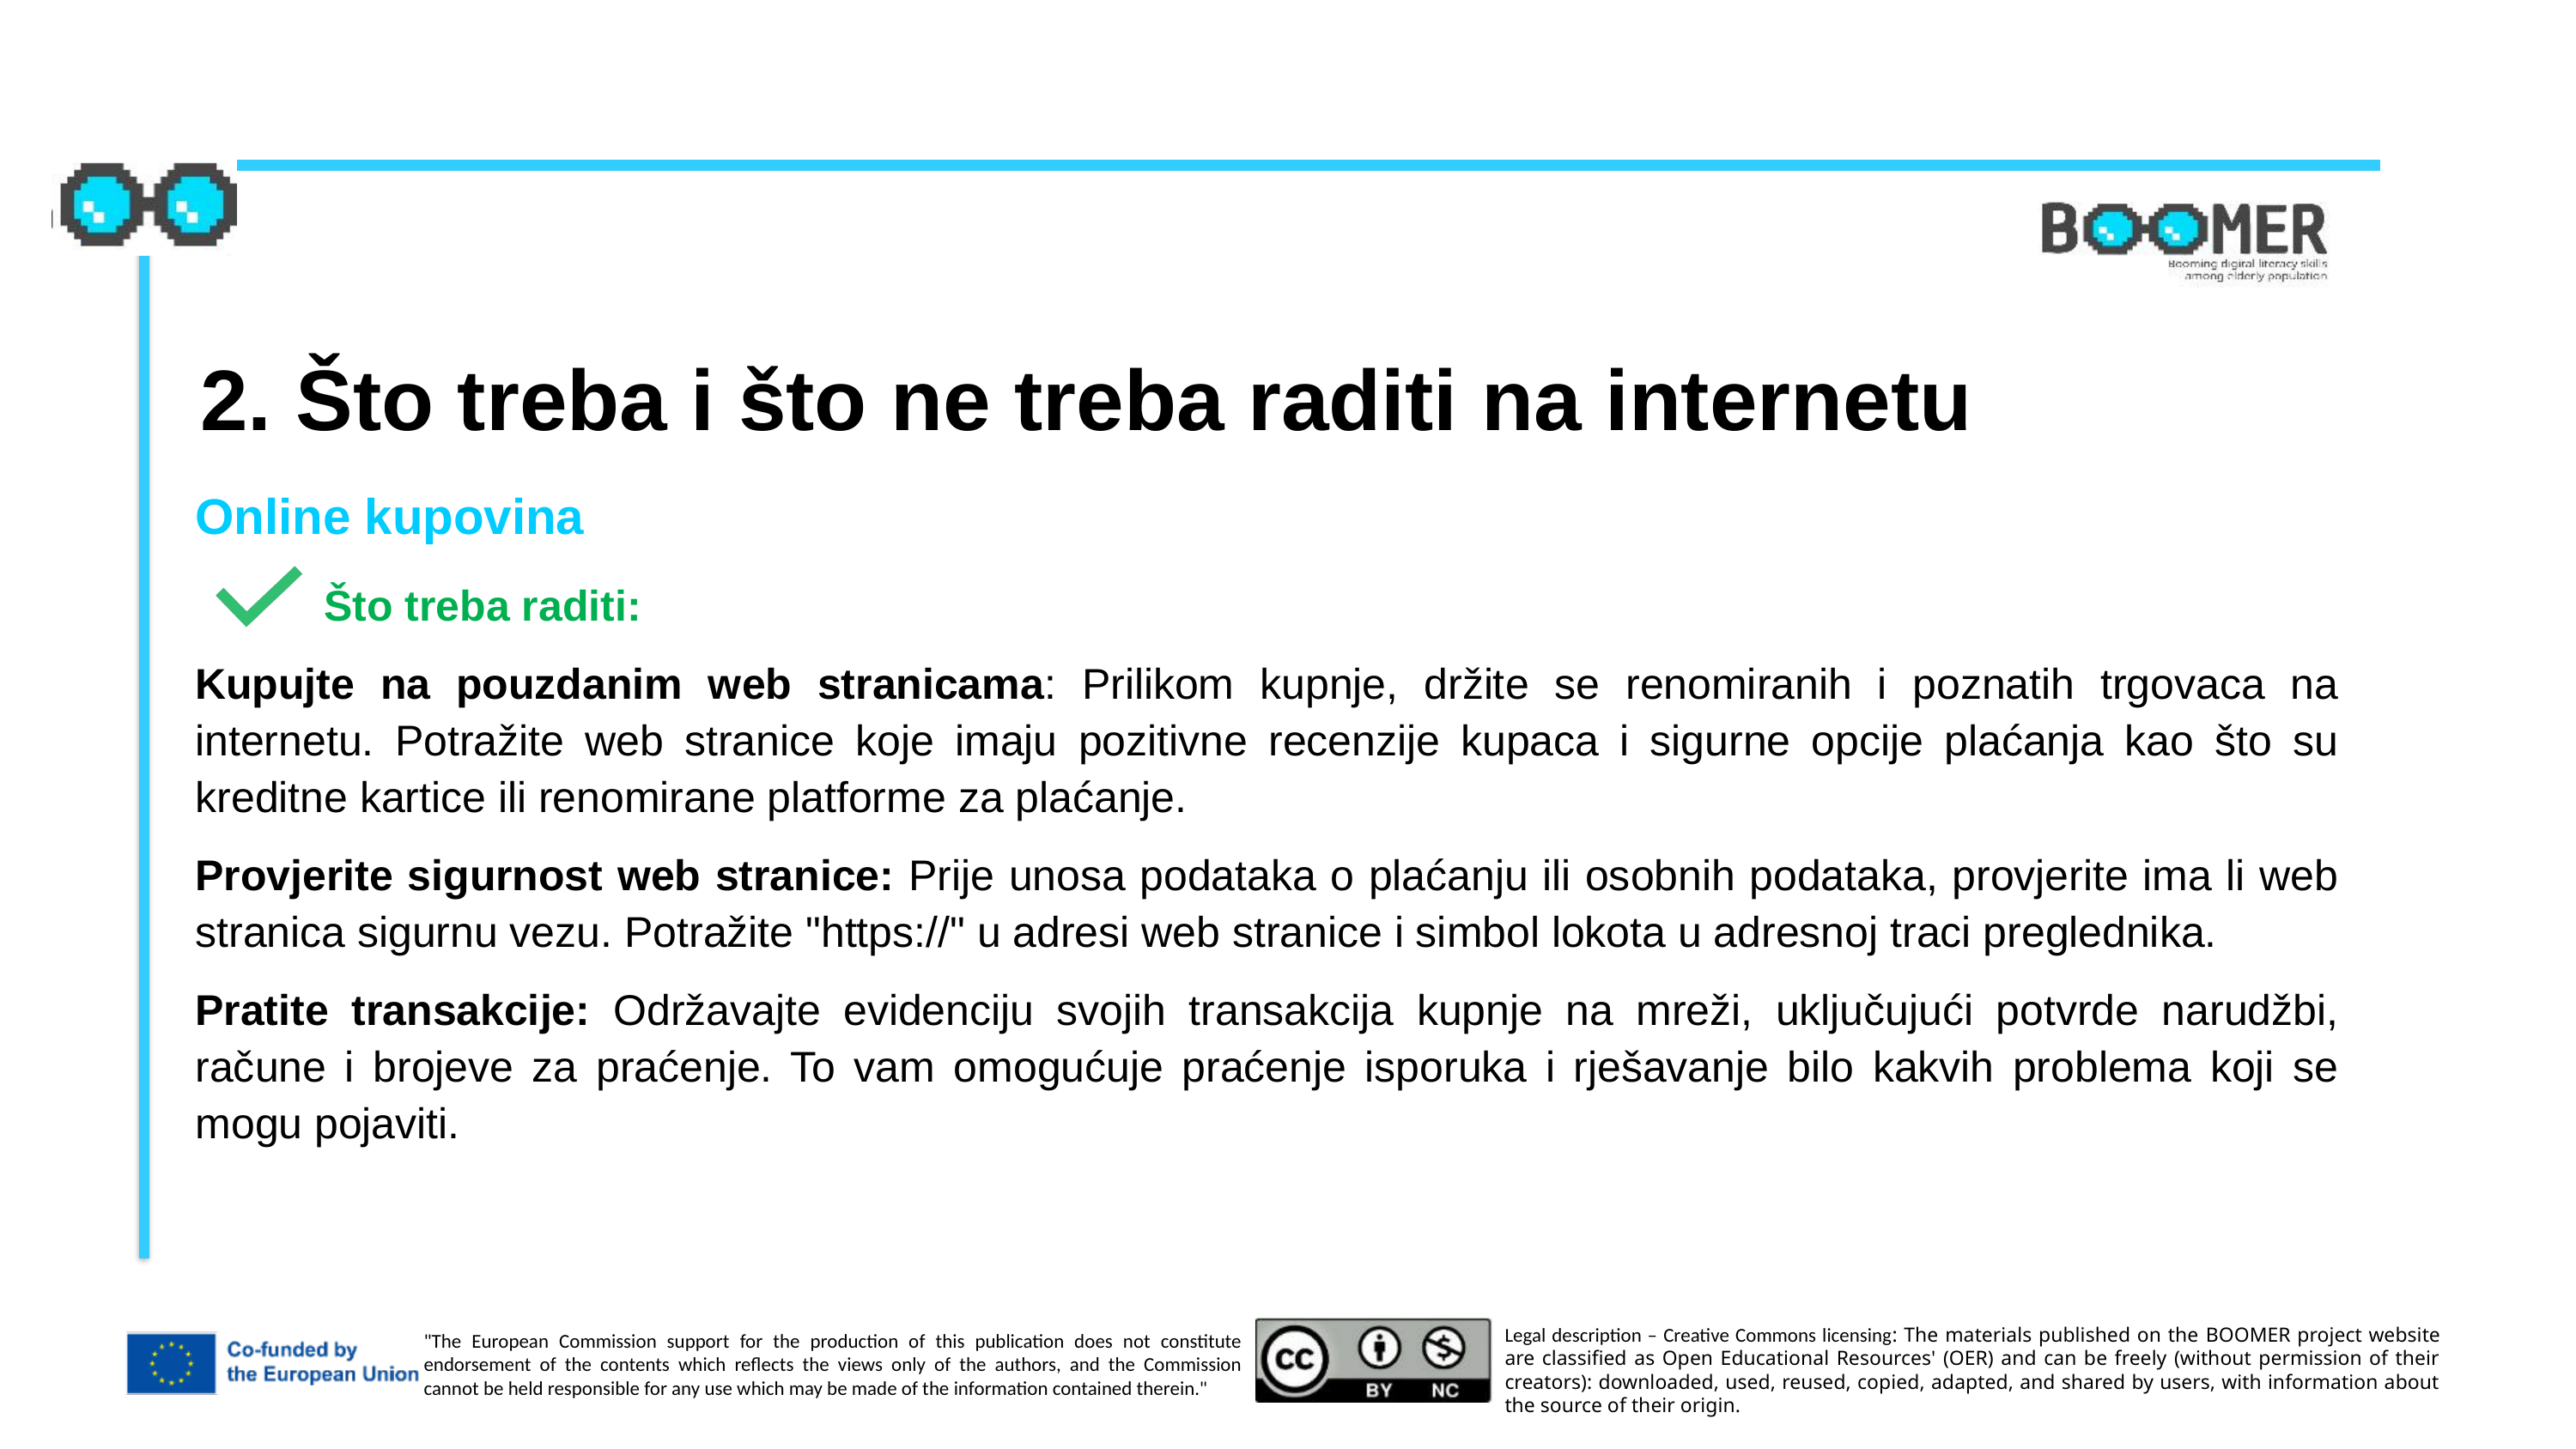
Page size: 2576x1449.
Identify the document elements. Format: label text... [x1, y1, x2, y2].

picture [213, 550, 305, 642]
text_box 2. Što treba i što ne treba raditi na internetu [187, 337, 2158, 454]
picture [124, 1331, 441, 1397]
picture [1255, 1318, 1492, 1403]
text_box Online kupovina [182, 477, 755, 551]
picture [2038, 191, 2334, 288]
text_box Što treba raditi: Kupujte na pouzdanim web stranicama: Prilikom kupnje, držite se renomiranih i poznatih trgovaca na internetu. Potražite web stranice koje imaju pozitivne recenzije kupaca i sigurne opcije plaćanja kao što su kreditne kartice ili renomirane platforme za plaćanje. Provjerite sigurnost web stranice: Prije unosa podataka o plaćanju ili osobnih podataka, provjerite ima li web stranica sigurnu vezu. Potražite "https://" u adresi web stranice i simbol lokota u adresnoj traci preglednika. Pratite transakcije: Održavajte evidenciju svojih transakcija kupnje na mreži, uključujući potvrde narudžbi, račune i brojeve za praćenje. To vam omogućuje praćenje isporuka i rješavanje bilo kakvih problema koji se mogu pojaviti. [182, 567, 2352, 1154]
picture [52, 142, 237, 256]
